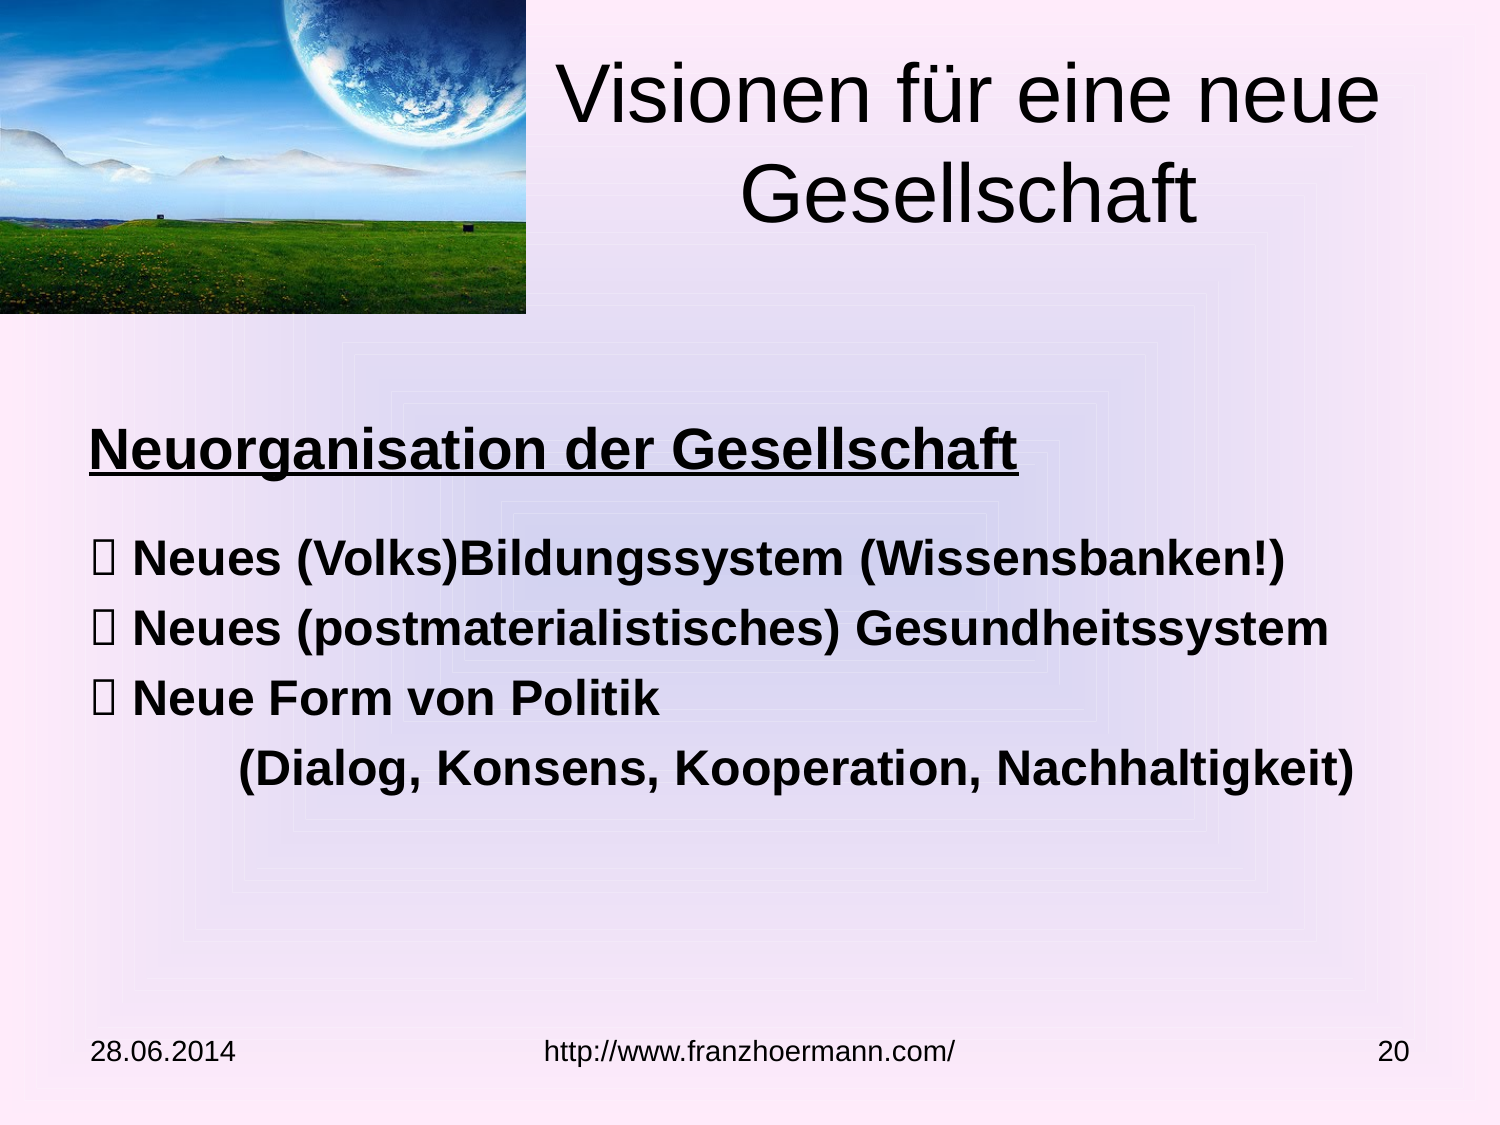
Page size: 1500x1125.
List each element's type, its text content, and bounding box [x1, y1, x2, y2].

picture [0, 0, 526, 314]
title Visionen für eine neue Gesellschaft [530, 44, 1460, 233]
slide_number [74, 1024, 426, 1103]
footer http://www.franzhoermann.com/ [512, 1024, 988, 1103]
list Neuorganisation der Gesellschaft  Neues (Volks)Bildungssystem (Wissensbanken!)  Neues (postmaterialistisches) Gesundheitssystem  Neue Form von Politik (Dialog, Konsens, Kooperation, Nachhaltigkeit) [17, 321, 1483, 1000]
slide_number 20 [1074, 1024, 1426, 1103]
